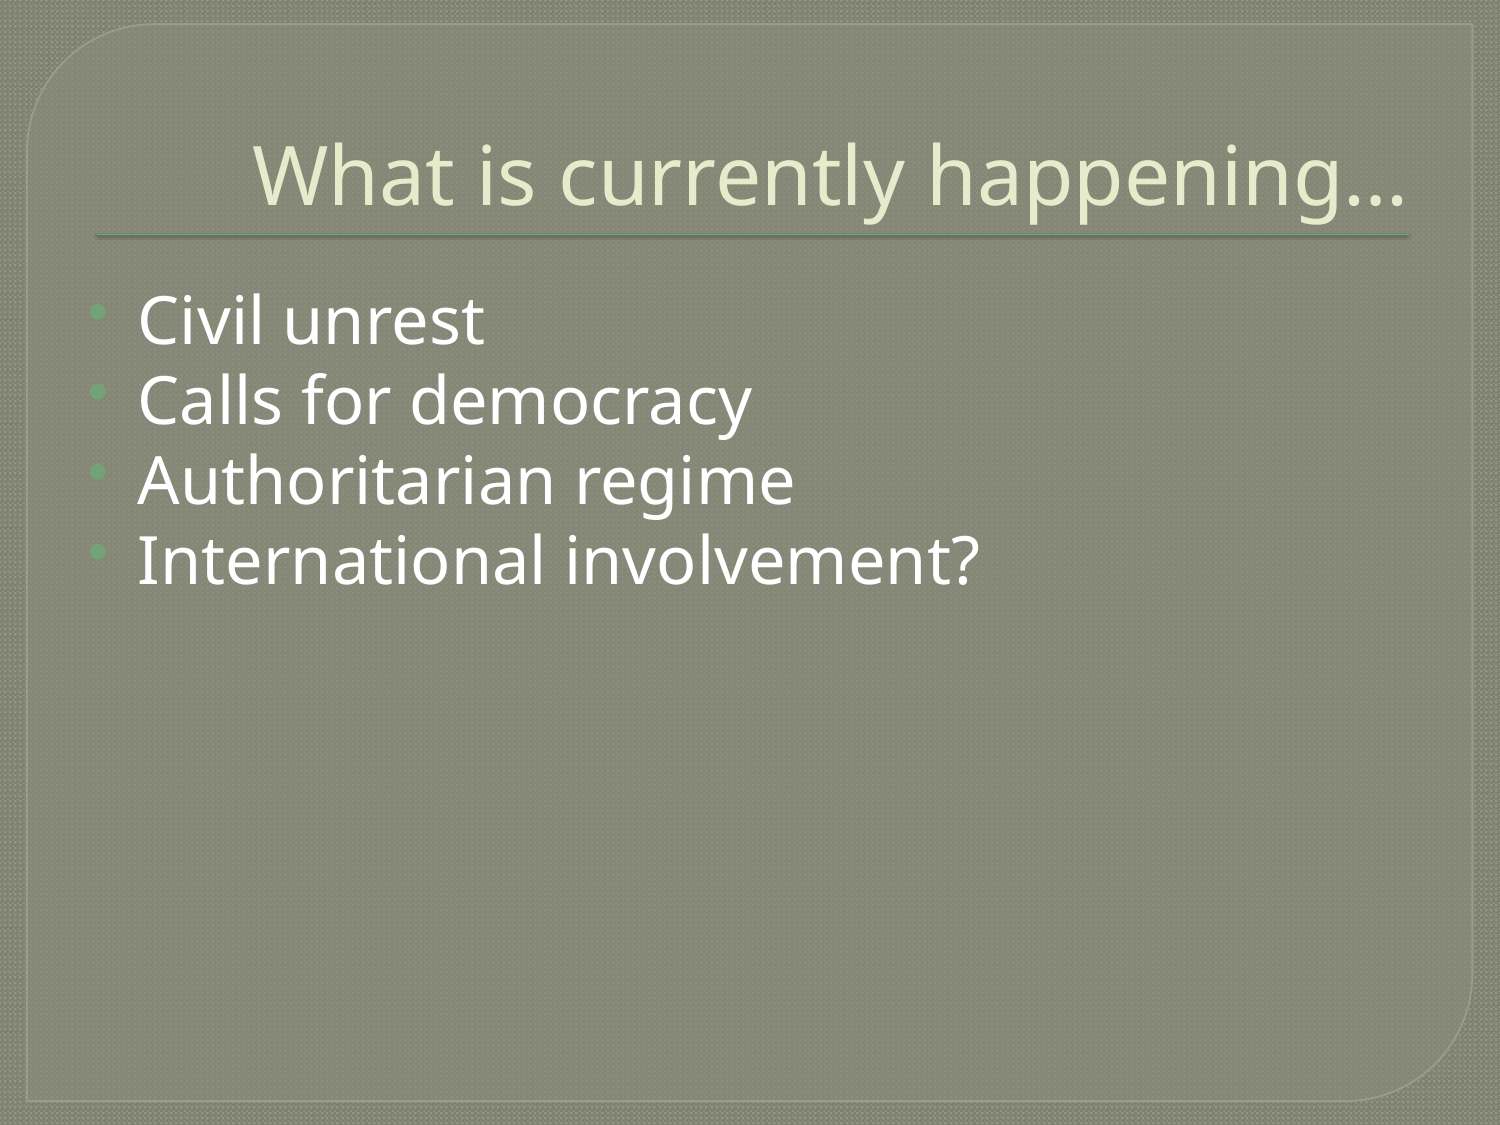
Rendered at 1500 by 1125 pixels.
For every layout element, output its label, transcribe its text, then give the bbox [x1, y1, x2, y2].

title What is currently happening… [75, 41, 1425, 230]
list Civil unrest Calls for democracy Authoritarian regime International involvement? [74, 269, 1426, 1013]
